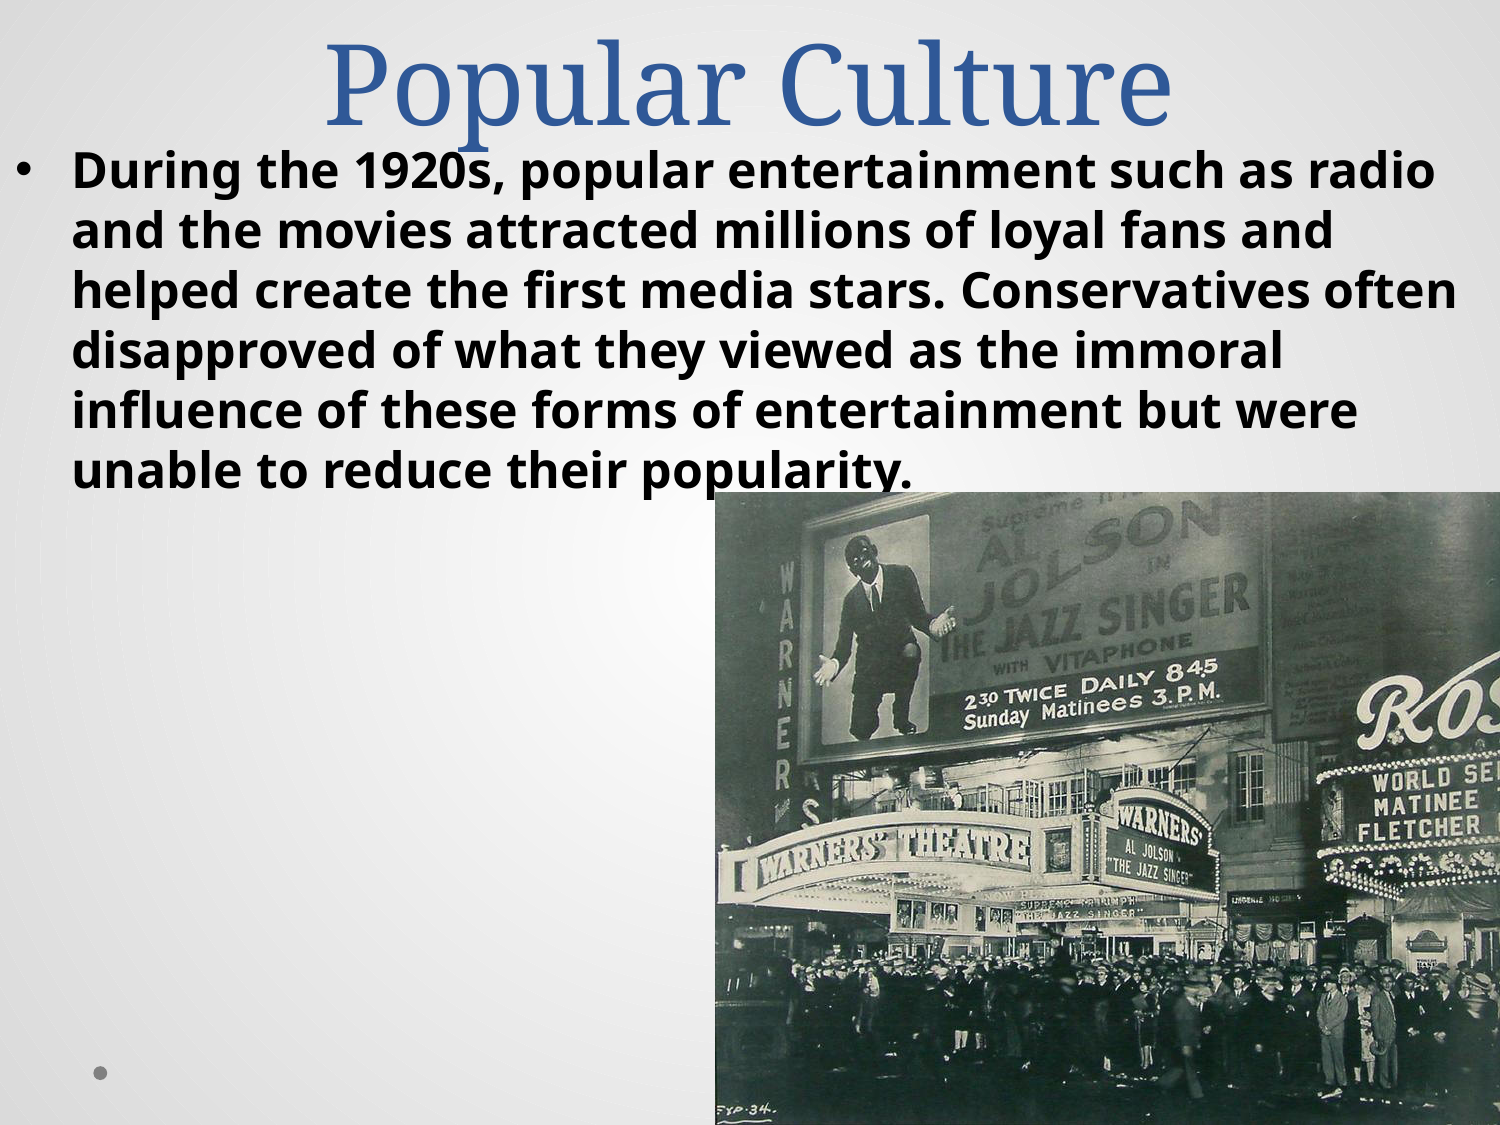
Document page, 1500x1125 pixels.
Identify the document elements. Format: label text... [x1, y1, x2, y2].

title Popular Culture [75, 0, 1425, 130]
picture [714, 491, 1500, 1125]
list During the 1920s, popular entertainment such as radio and the movies attracted millions of loyal fans and helped create the first media stars. Conservatives often disapproved of what they viewed as the immoral influence of these forms of entertainment but were unable to reduce their popularity. [0, 130, 1500, 1125]
